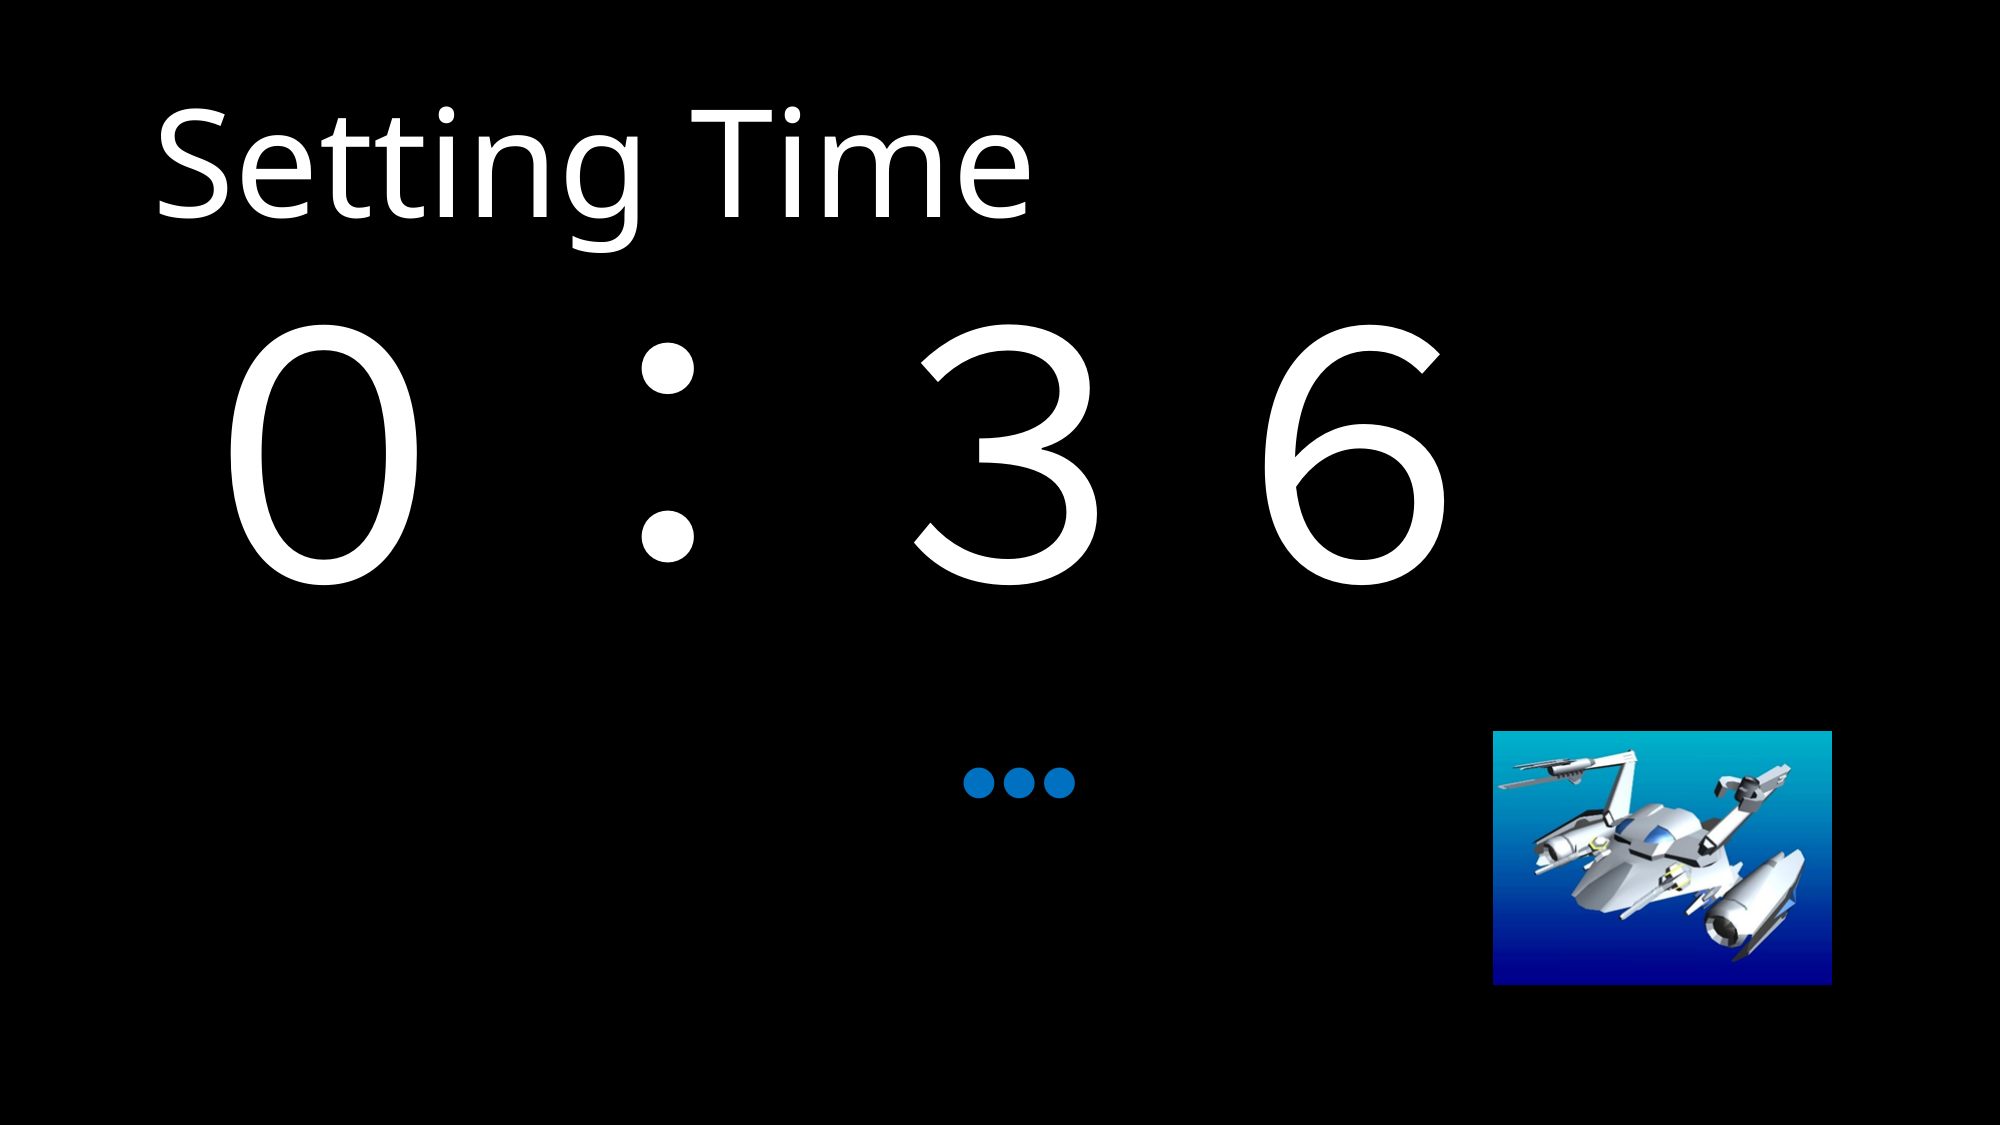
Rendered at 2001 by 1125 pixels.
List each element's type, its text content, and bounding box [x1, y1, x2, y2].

text_box ●●● [944, 728, 1390, 824]
list ０：３６ [137, 277, 1610, 806]
picture [1493, 731, 1832, 985]
title Setting Time [137, 59, 1863, 278]
